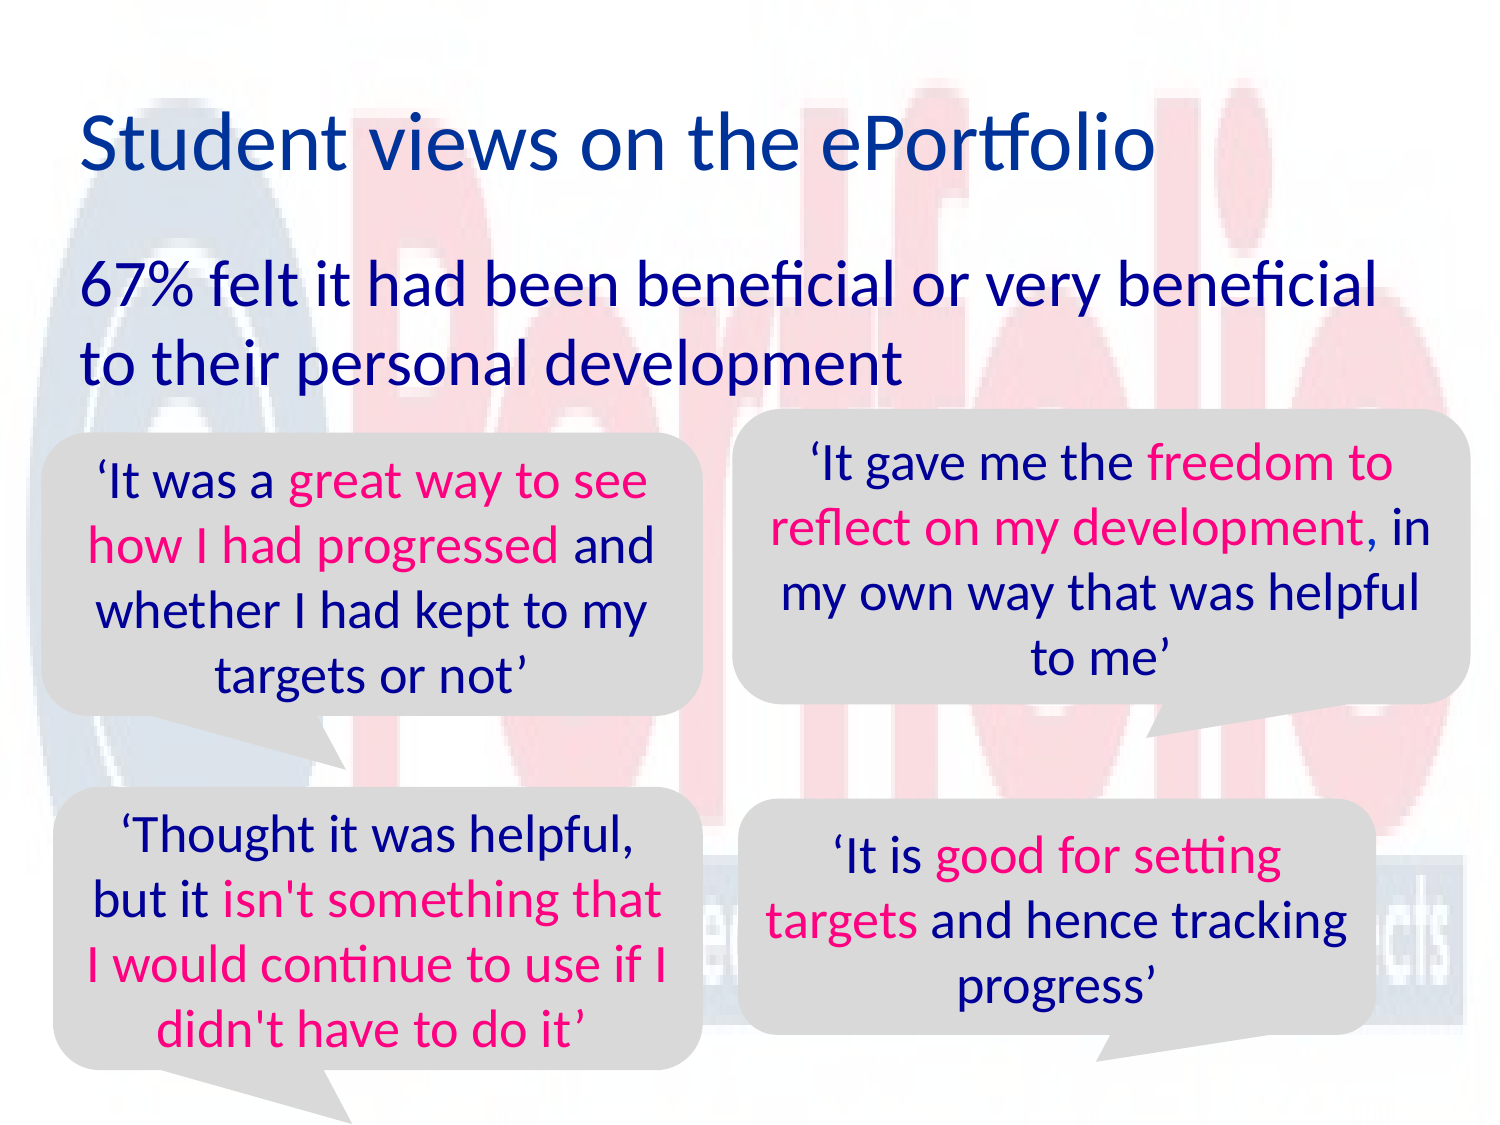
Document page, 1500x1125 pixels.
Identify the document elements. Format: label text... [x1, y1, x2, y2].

title Student views on the ePortfolio [64, 78, 1415, 195]
text_box ‘It gave me the freedom to reflect on my development, in my own way that was helpful to me’ [730, 406, 1473, 741]
text_box ‘It is good for setting targets and hence tracking progress’ [735, 796, 1379, 1064]
text_box ‘Thought it was helpful, but it isn't something that I would continue to use if I didn't have to do it’ [50, 784, 705, 1125]
list 67% felt it had been beneficial or very beneficial to their personal development [64, 231, 1415, 421]
text_box ‘It was a great way to see how I had progressed and whether I had kept to my targets or not’ [39, 430, 705, 772]
